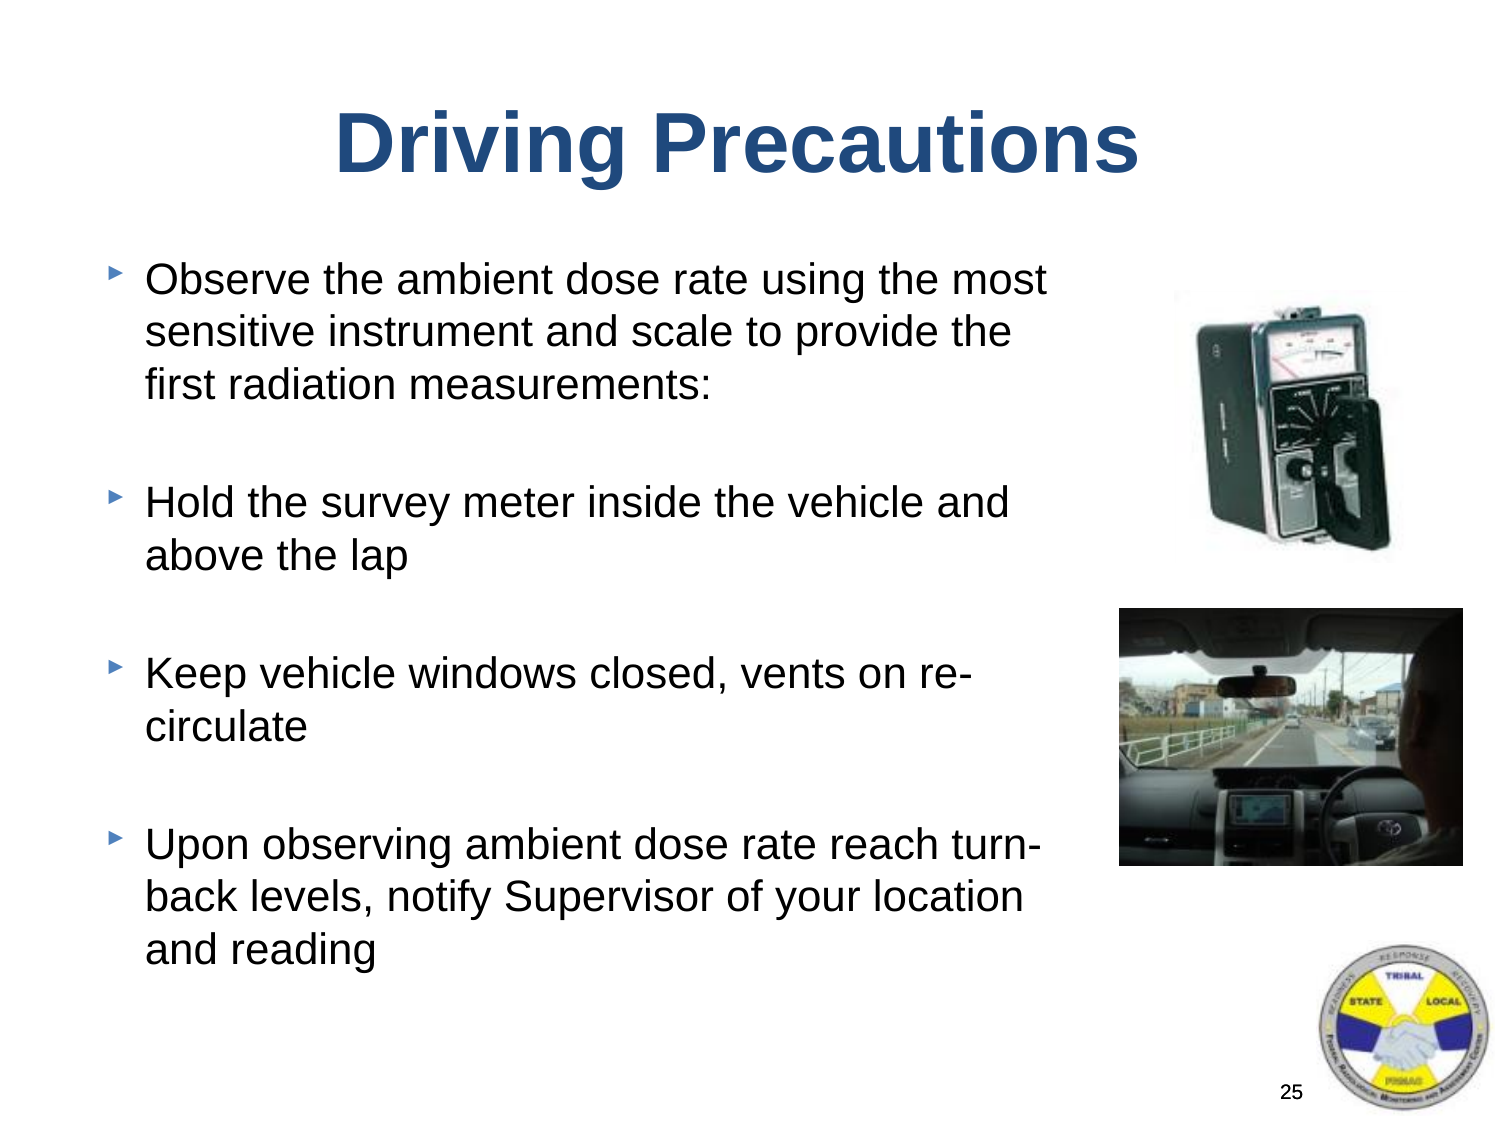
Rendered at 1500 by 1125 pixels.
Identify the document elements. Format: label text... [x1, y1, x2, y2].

picture [1174, 290, 1408, 563]
picture [1119, 608, 1463, 866]
list Observe the ambient dose rate using the most sensitive instrument and scale to provide the first radiation measurements: Hold the survey meter inside the vehicle and above the lap Keep vehicle windows closed, vents on re-circulate Upon observing ambient dose rate reach turn-back levels, notify Supervisor of your location and reading [75, 243, 1093, 986]
picture [1316, 940, 1495, 1116]
title Driving Precautions [75, 45, 1425, 233]
